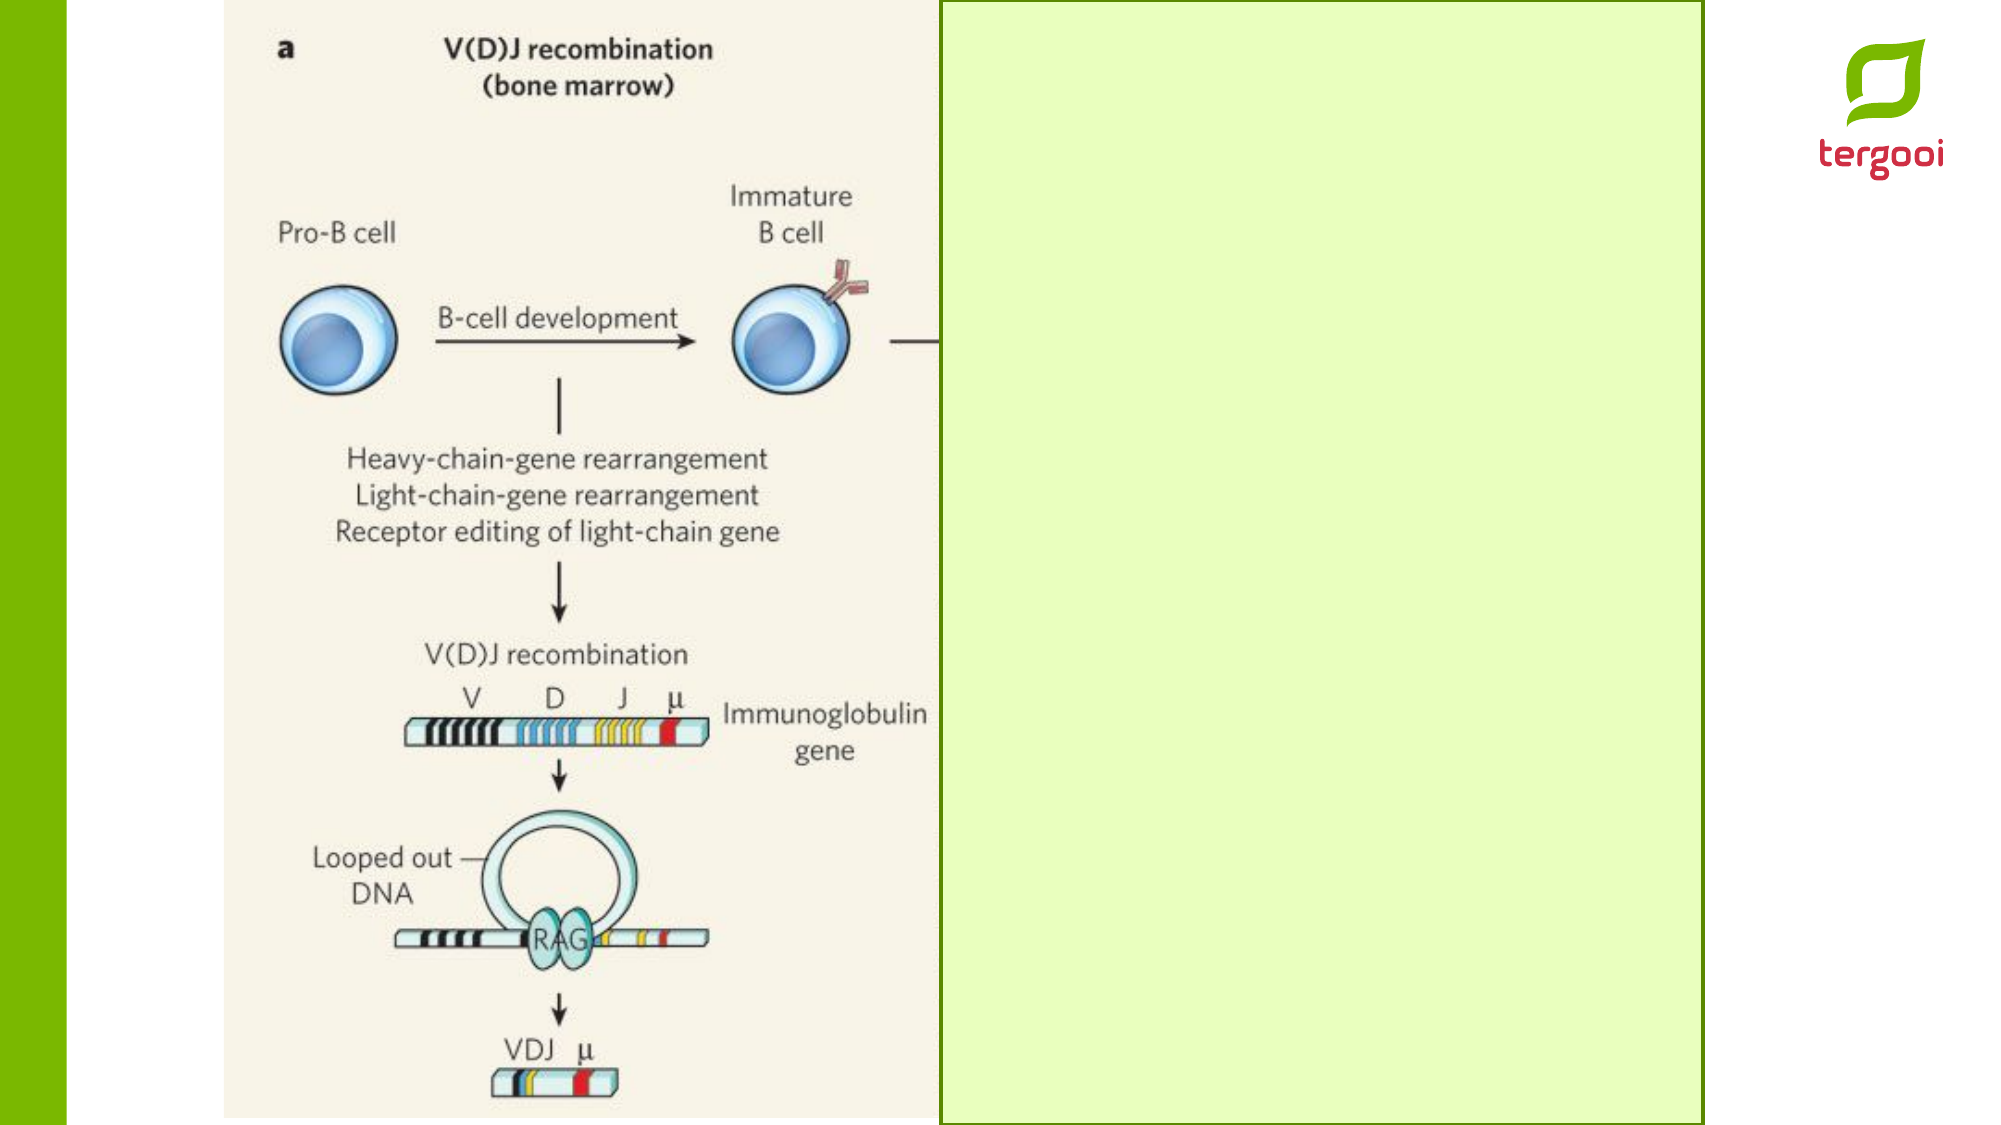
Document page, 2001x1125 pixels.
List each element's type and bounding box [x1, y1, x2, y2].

picture [223, 0, 1704, 1118]
